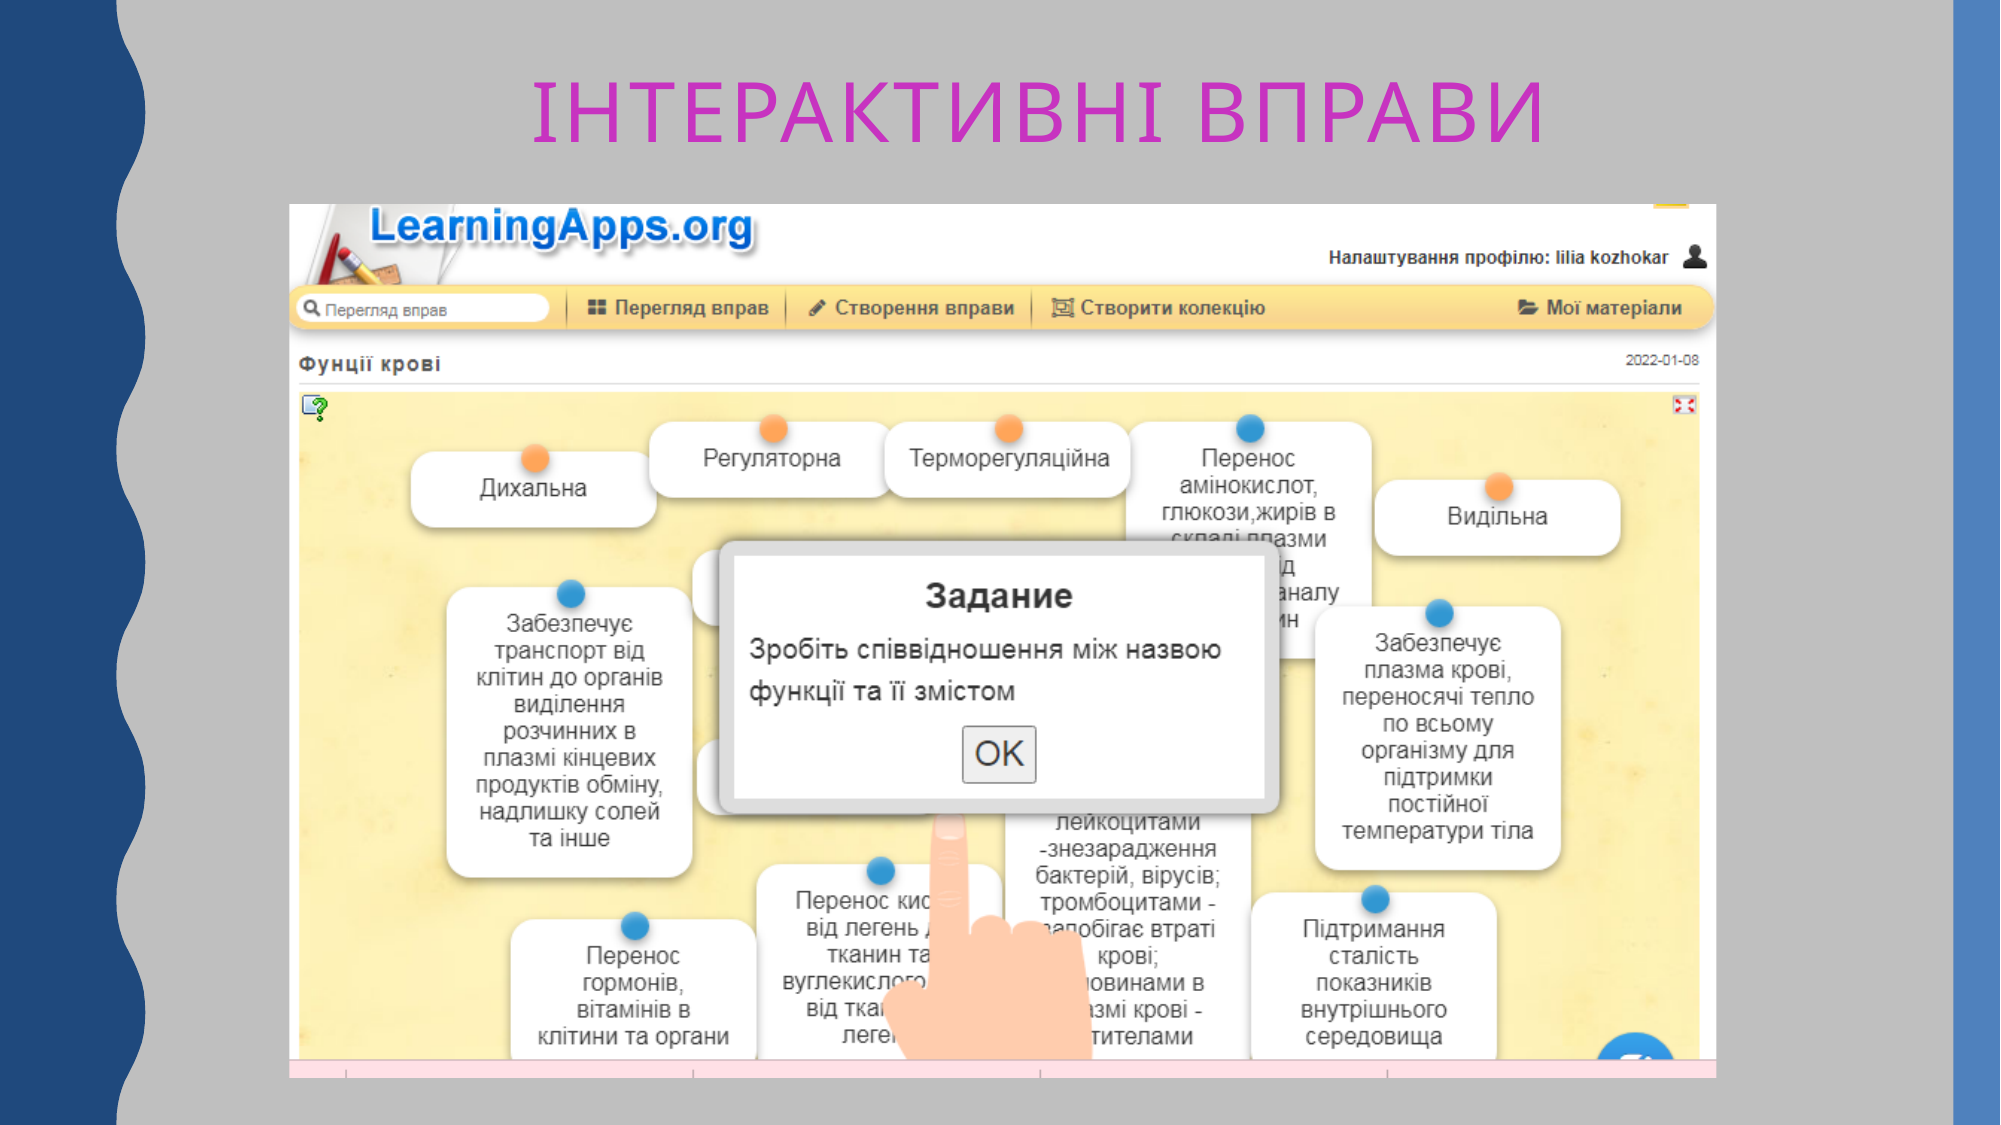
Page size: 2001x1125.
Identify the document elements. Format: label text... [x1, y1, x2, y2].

title Інтерактивні вправи [205, 62, 1875, 308]
picture [289, 204, 1717, 1078]
